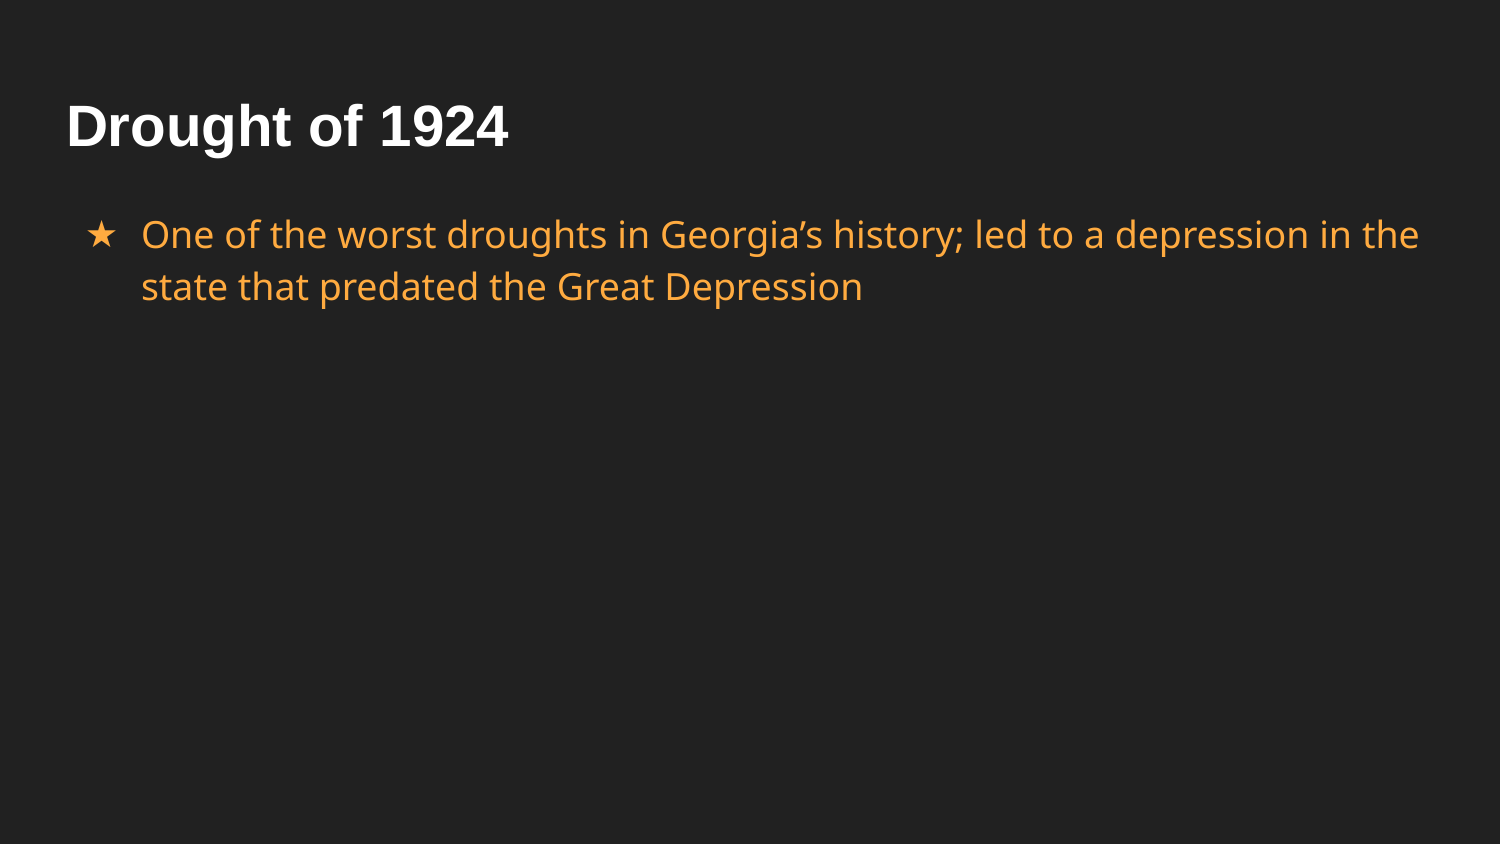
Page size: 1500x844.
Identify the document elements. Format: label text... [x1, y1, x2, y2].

list One of the worst droughts in Georgia’s history; led to a depression in the state that predated the Great Depression [51, 189, 1449, 750]
title Drought of 1924 [51, 72, 1449, 167]
